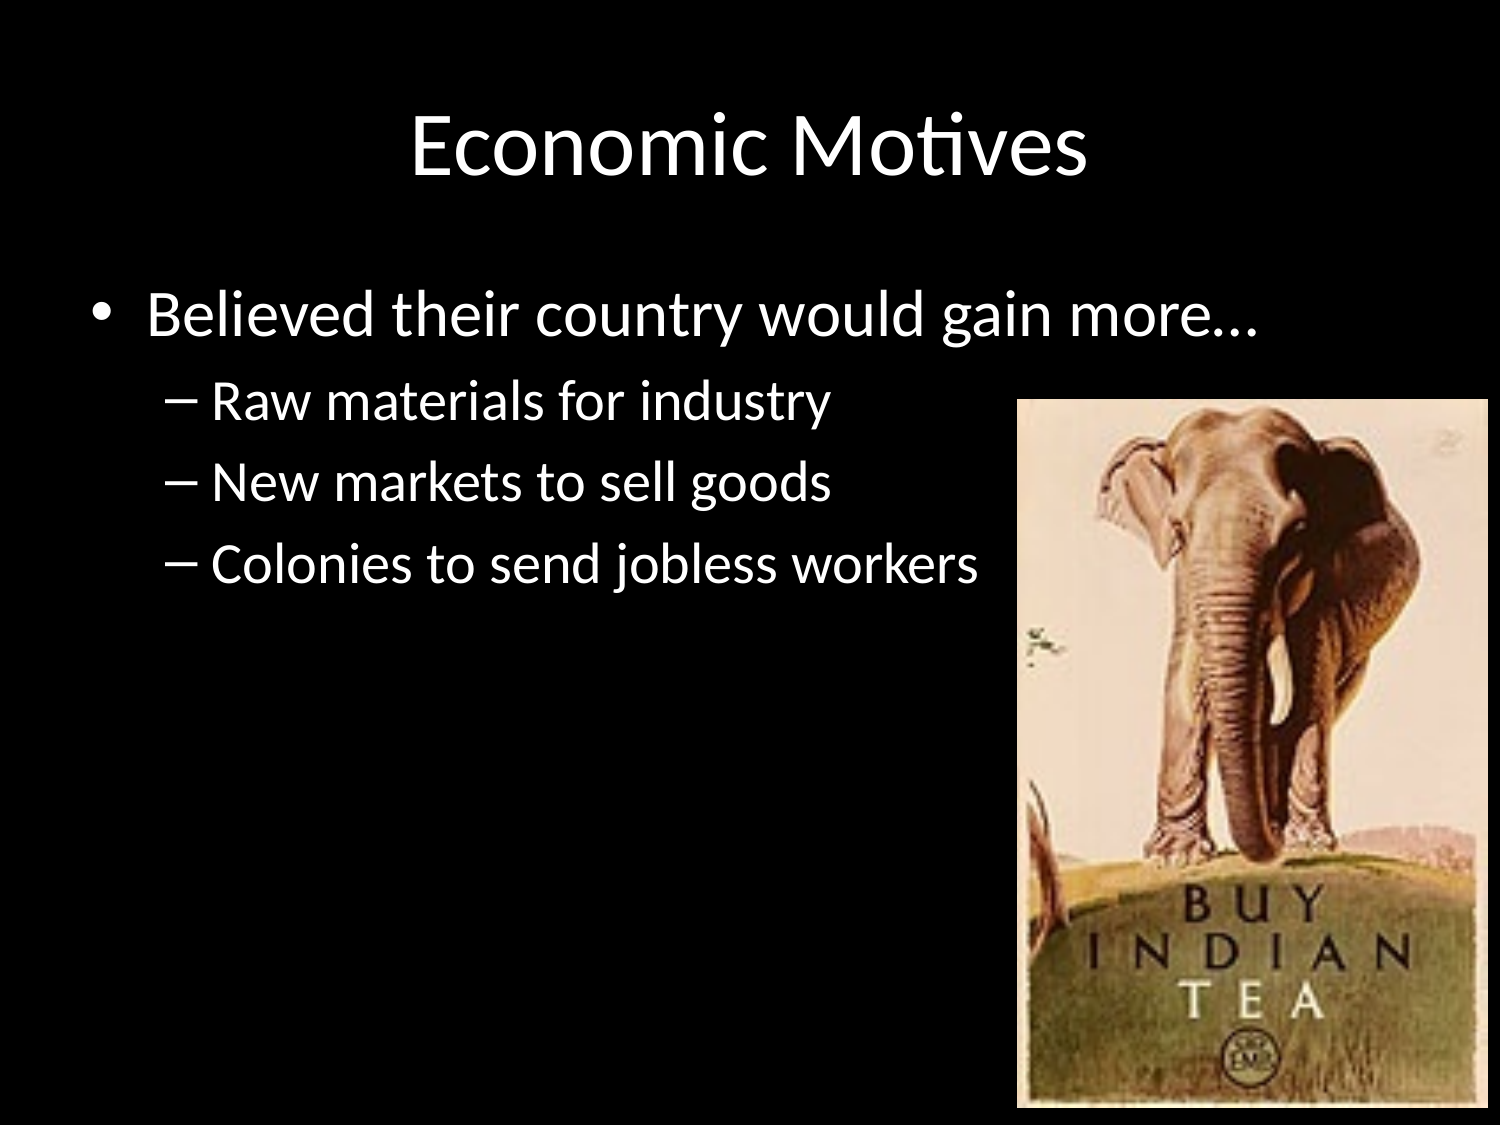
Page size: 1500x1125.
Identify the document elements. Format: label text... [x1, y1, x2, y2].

picture [1016, 399, 1488, 1108]
title Economic Motives [75, 45, 1425, 233]
list Believed their country would gain more… Raw materials for industry New markets to sell goods Colonies to send jobless workers [75, 262, 1425, 1005]
